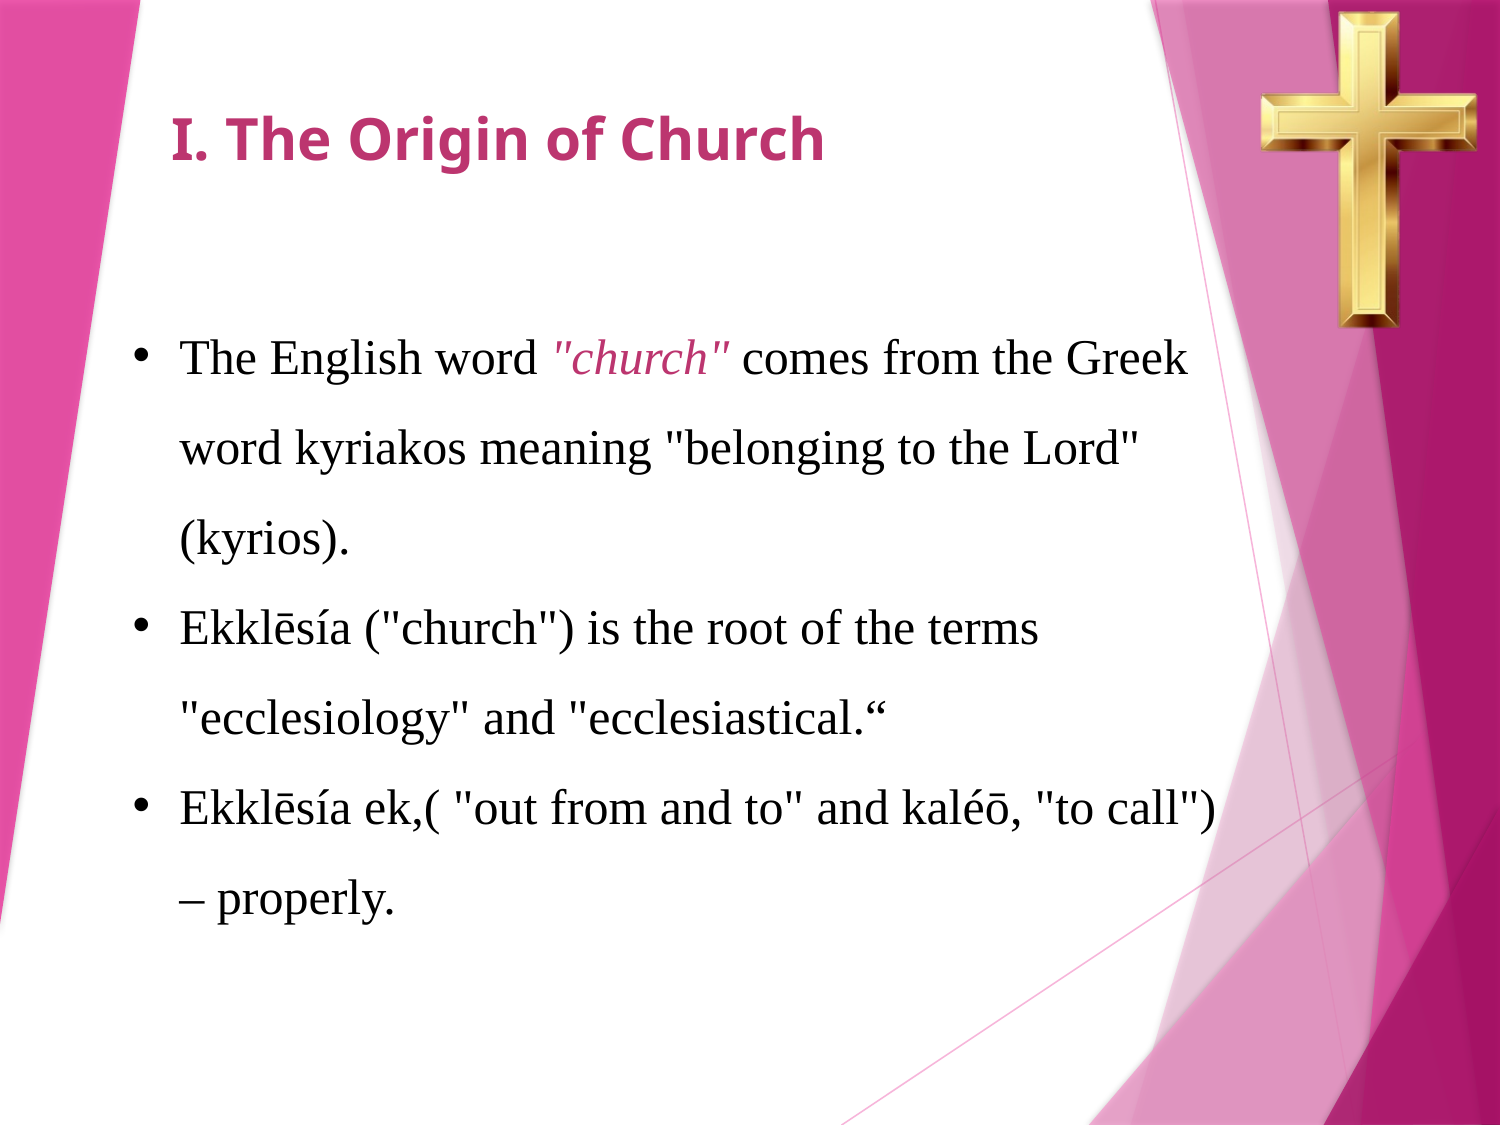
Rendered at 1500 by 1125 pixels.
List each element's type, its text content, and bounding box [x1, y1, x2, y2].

text_box The English word "church" comes from the Greek word kyriakos meaning "belonging to the Lord" (kyrios). Ekklēsía ("church") is the root of the terms "ecclesiology" and "ecclesiastical.“ Ekklēsía ek,( "out from and to" and kaléō, "to call") – properly. [117, 287, 1249, 932]
text_box I. The Origin of Church [156, 95, 1006, 180]
picture [1237, 0, 1500, 337]
